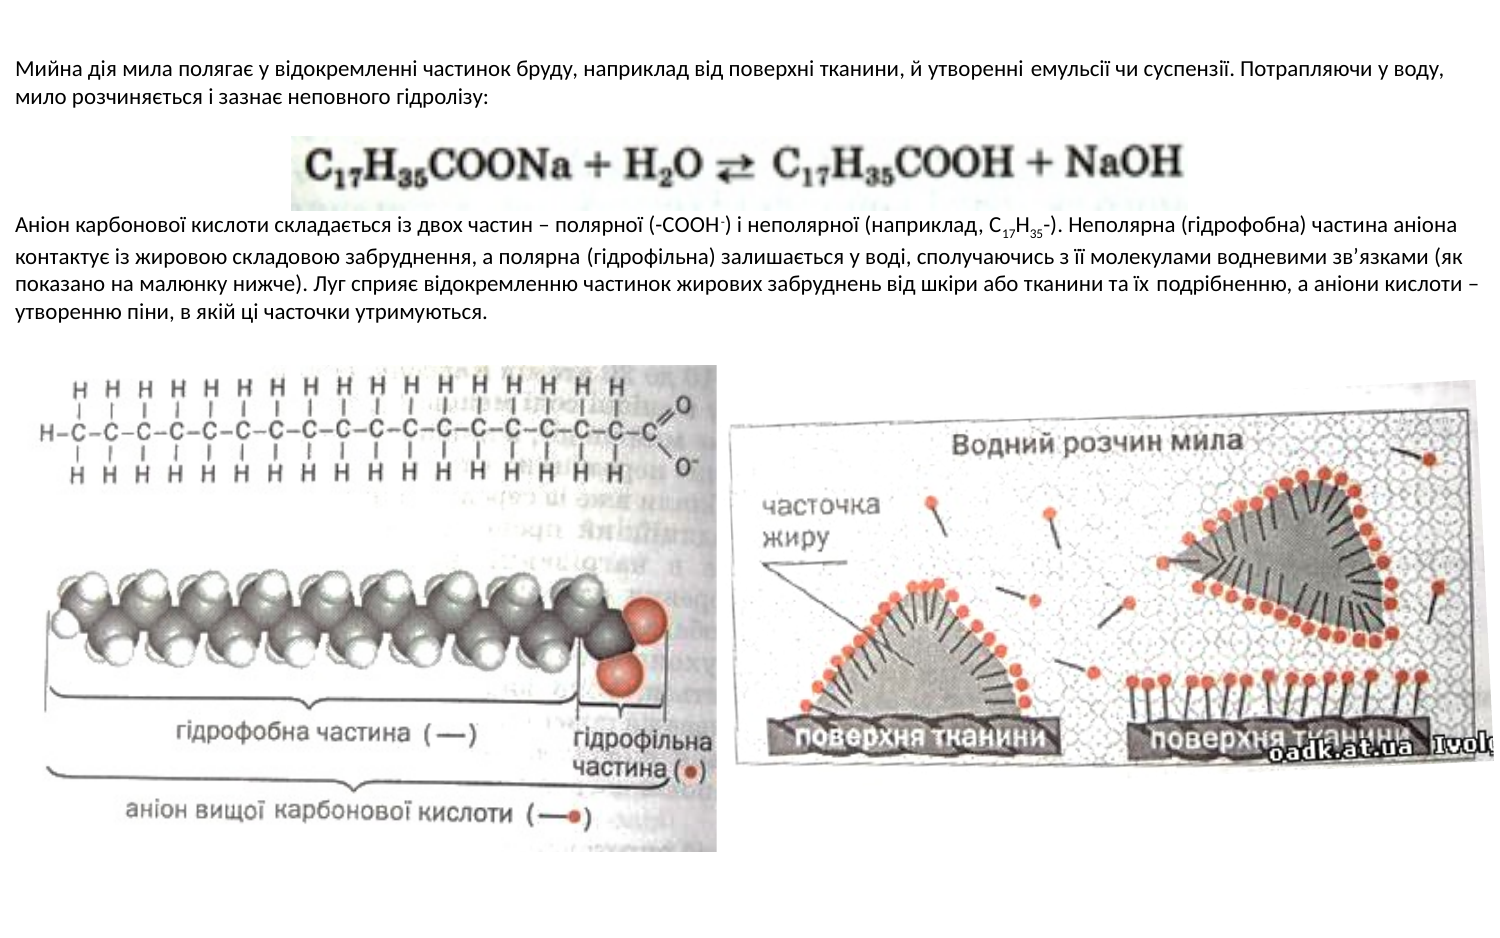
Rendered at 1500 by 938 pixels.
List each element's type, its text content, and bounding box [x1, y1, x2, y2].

picture [0, 365, 1494, 852]
picture [290, 136, 1189, 211]
list Мийна дія мила полягає у відокремленні частинок бруду, наприклад від поверхні тканини, й утворенні емульсії чи суспензії. Потрапляючи у воду, мило розчиняється і зазнає неповного гідролізу: Аніон карбонової кислоти складається із двох частин – полярної (-СООН-) і неполярної (наприклад, С17Н35-). Неполярна (гідрофобна) частина аніона контактує із жировою складовою забруднення, а полярна (гідрофільна) залишається у воді, сполучаючись з її молекулами водневими зв’язками (як показано на малюнку нижче). Луг сприяє відокремленню частинок жирових забруднень від шкіри або тканини та їх подрібненню, а аніони кислоти – утворенню піни, в якій ці часточки утримуються. [0, 46, 1500, 666]
